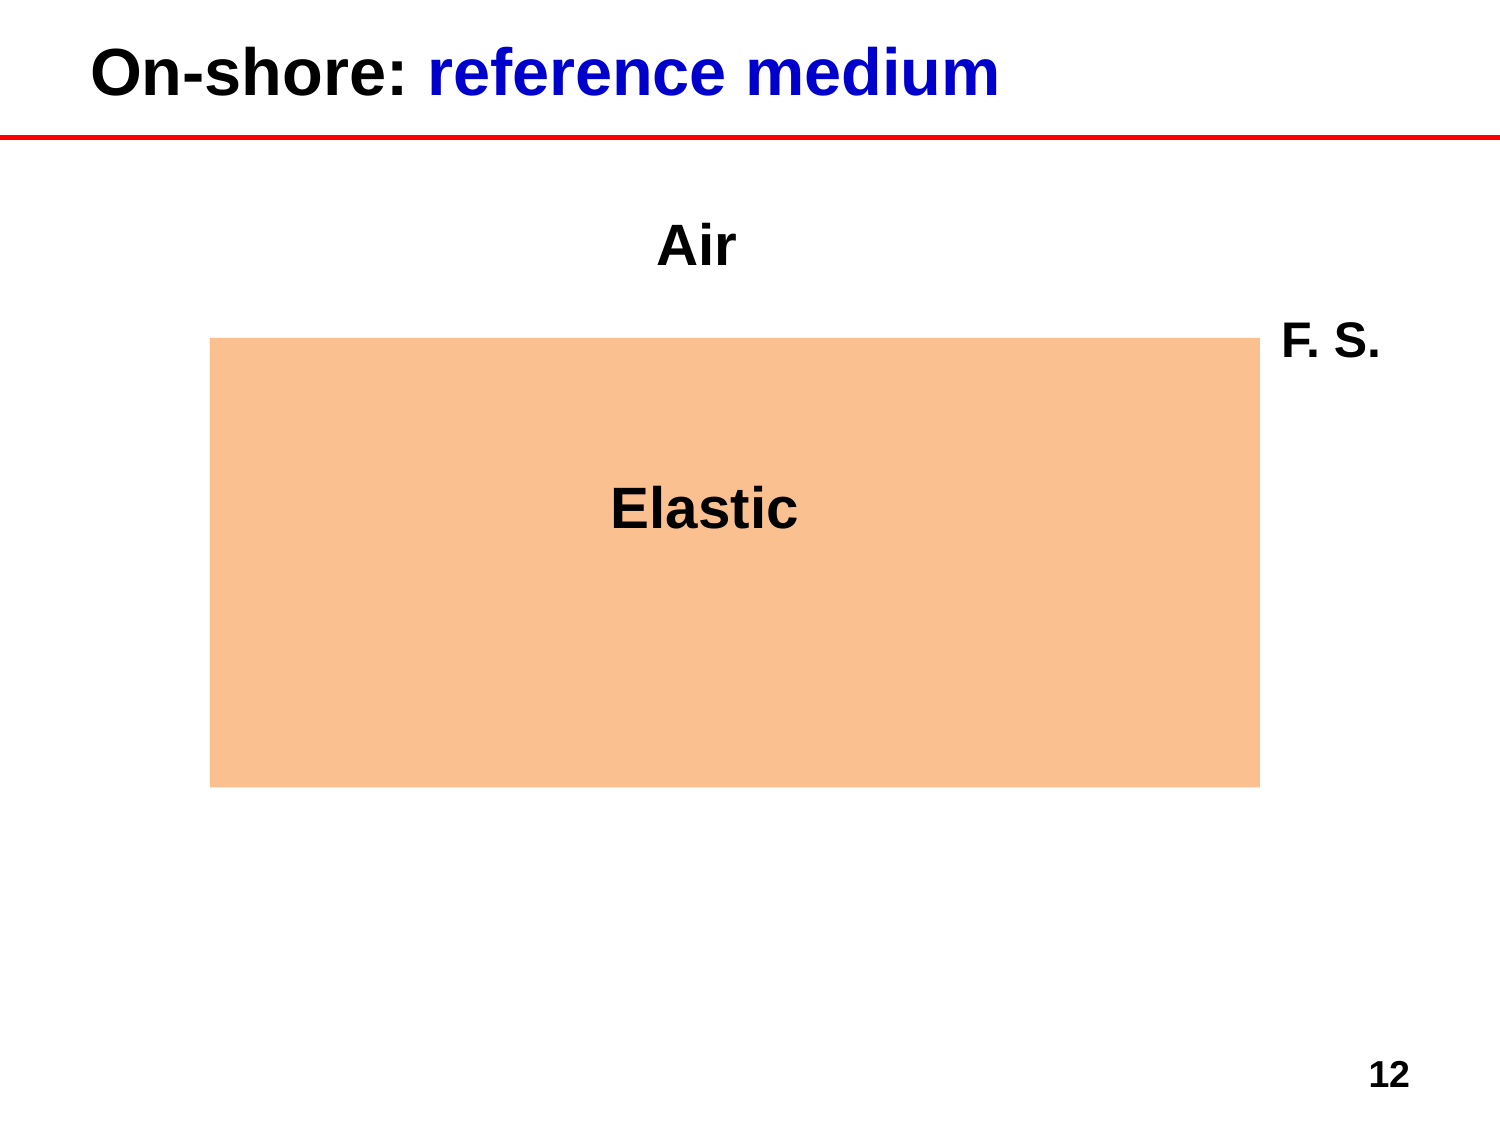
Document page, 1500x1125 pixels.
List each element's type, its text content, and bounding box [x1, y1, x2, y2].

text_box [209, 199, 1438, 788]
slide_number 12 [1074, 1042, 1425, 1103]
title On-shore: reference medium [75, 0, 1425, 138]
